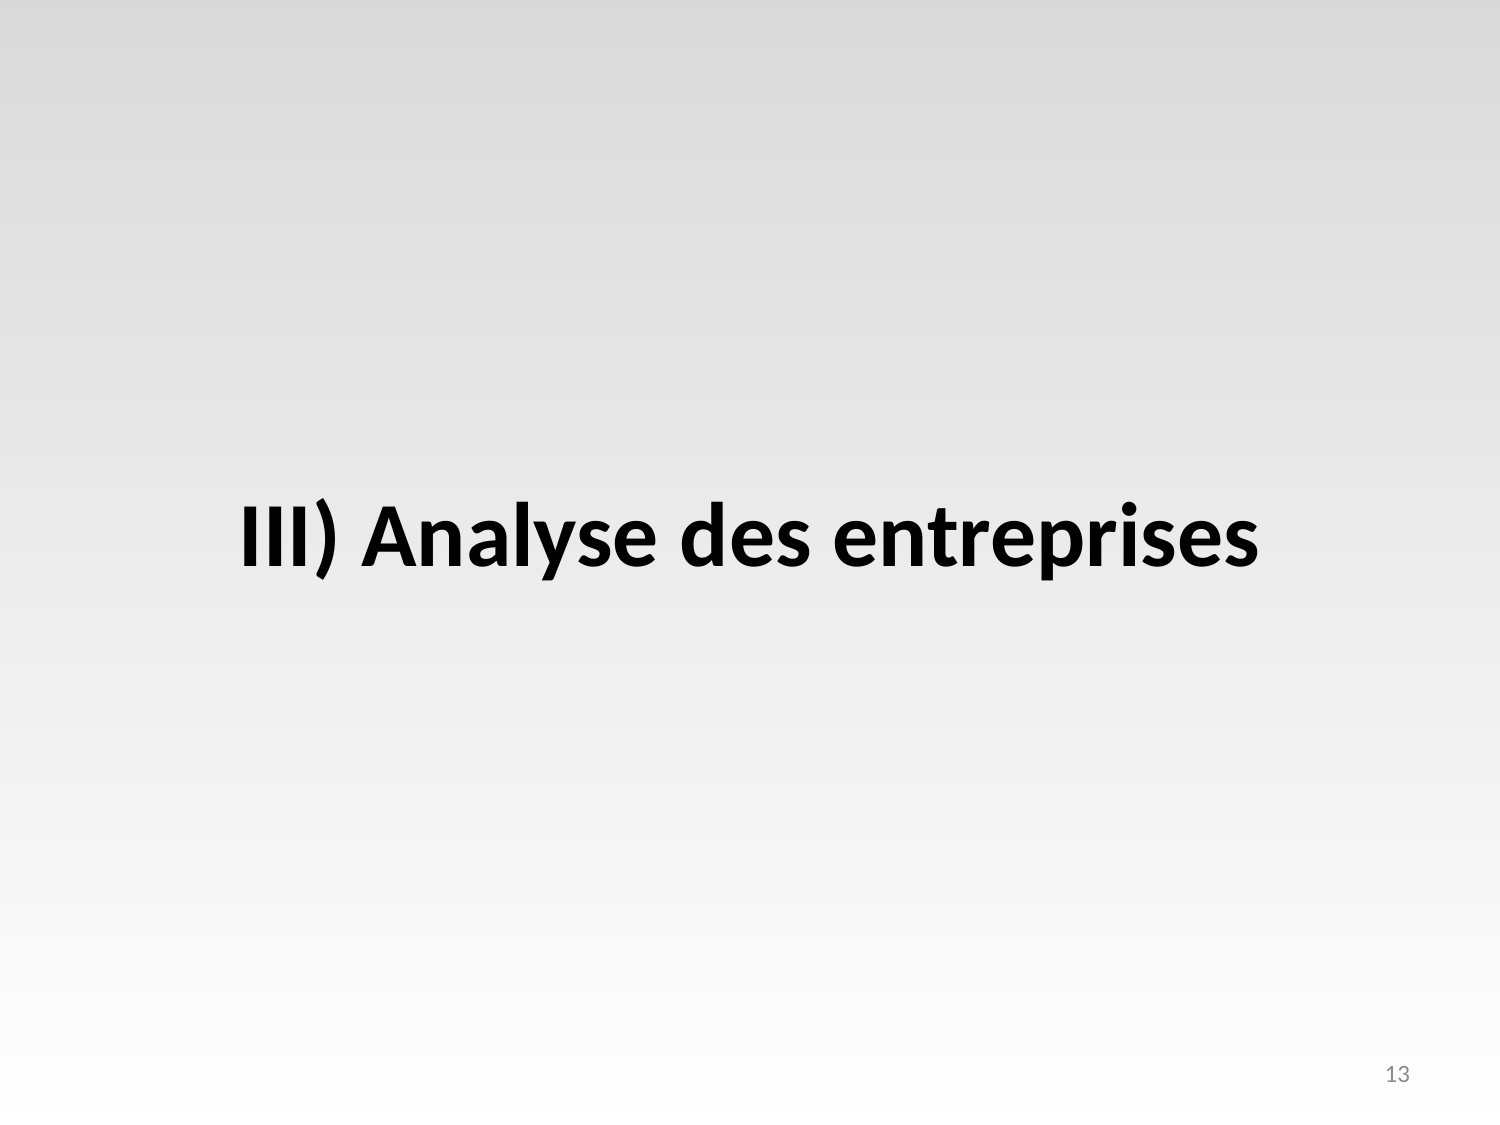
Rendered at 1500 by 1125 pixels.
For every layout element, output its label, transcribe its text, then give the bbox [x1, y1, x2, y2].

slide_number 13 [1074, 1042, 1425, 1103]
title III) Analyse des entreprises [75, 435, 1425, 624]
